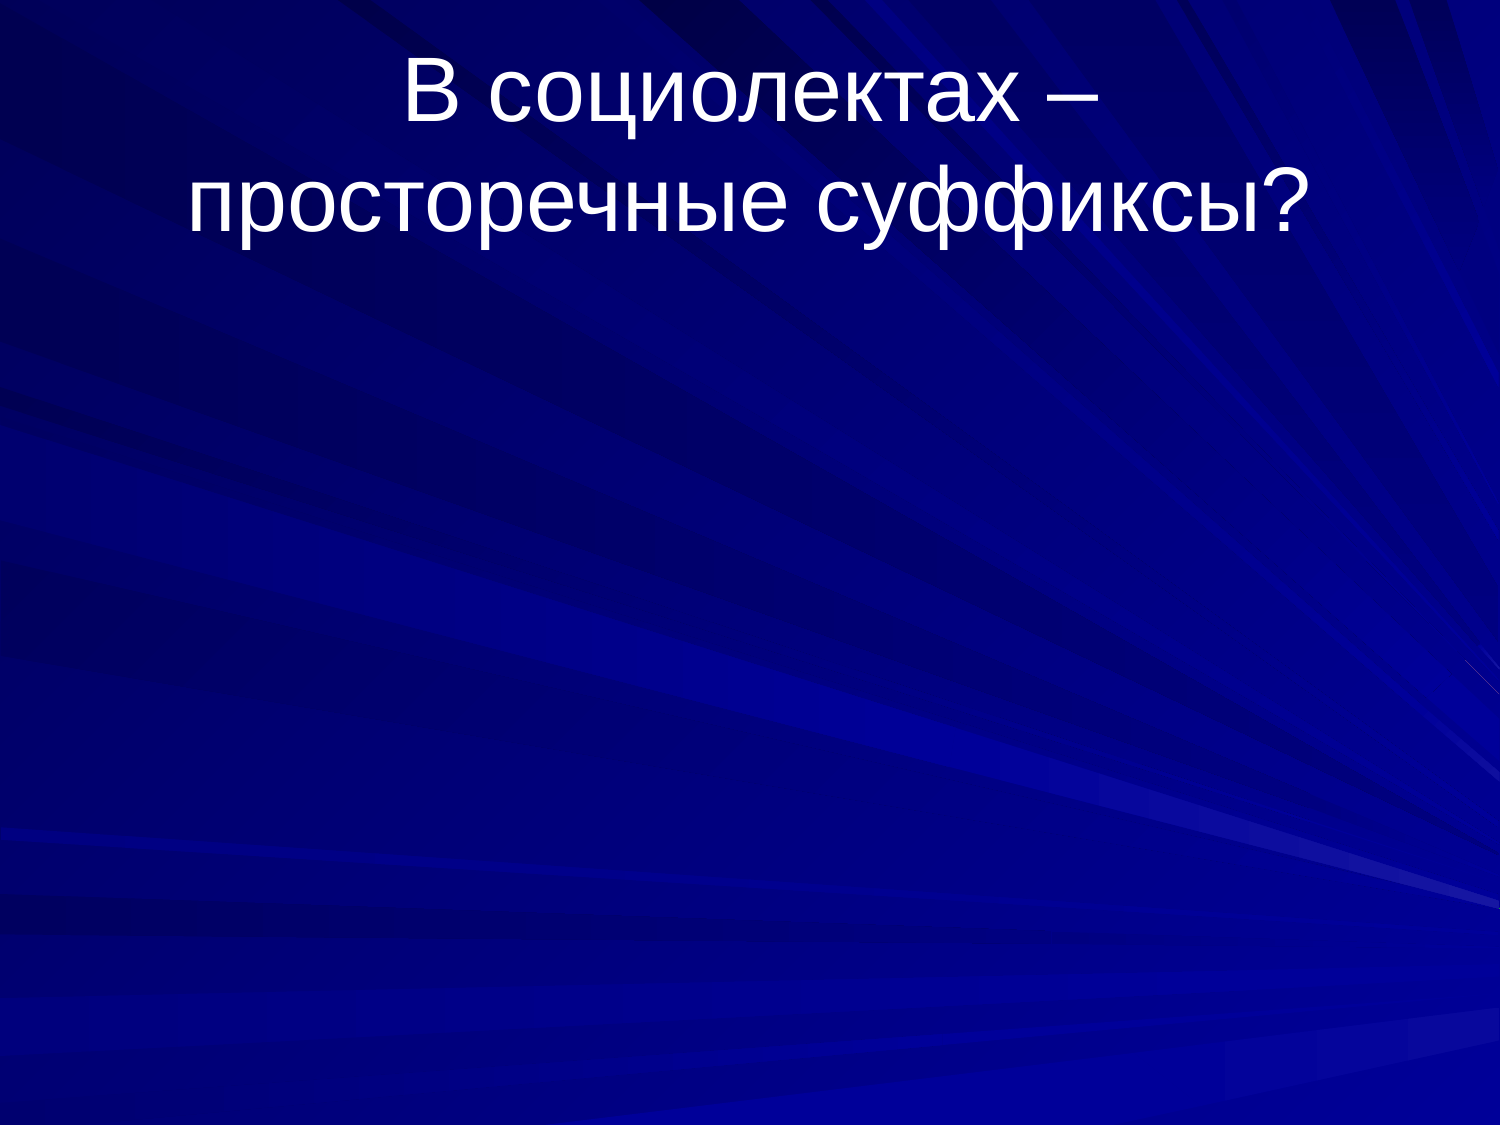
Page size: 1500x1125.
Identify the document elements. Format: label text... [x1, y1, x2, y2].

title В социолектах – просторечные суффиксы? [75, 45, 1425, 234]
